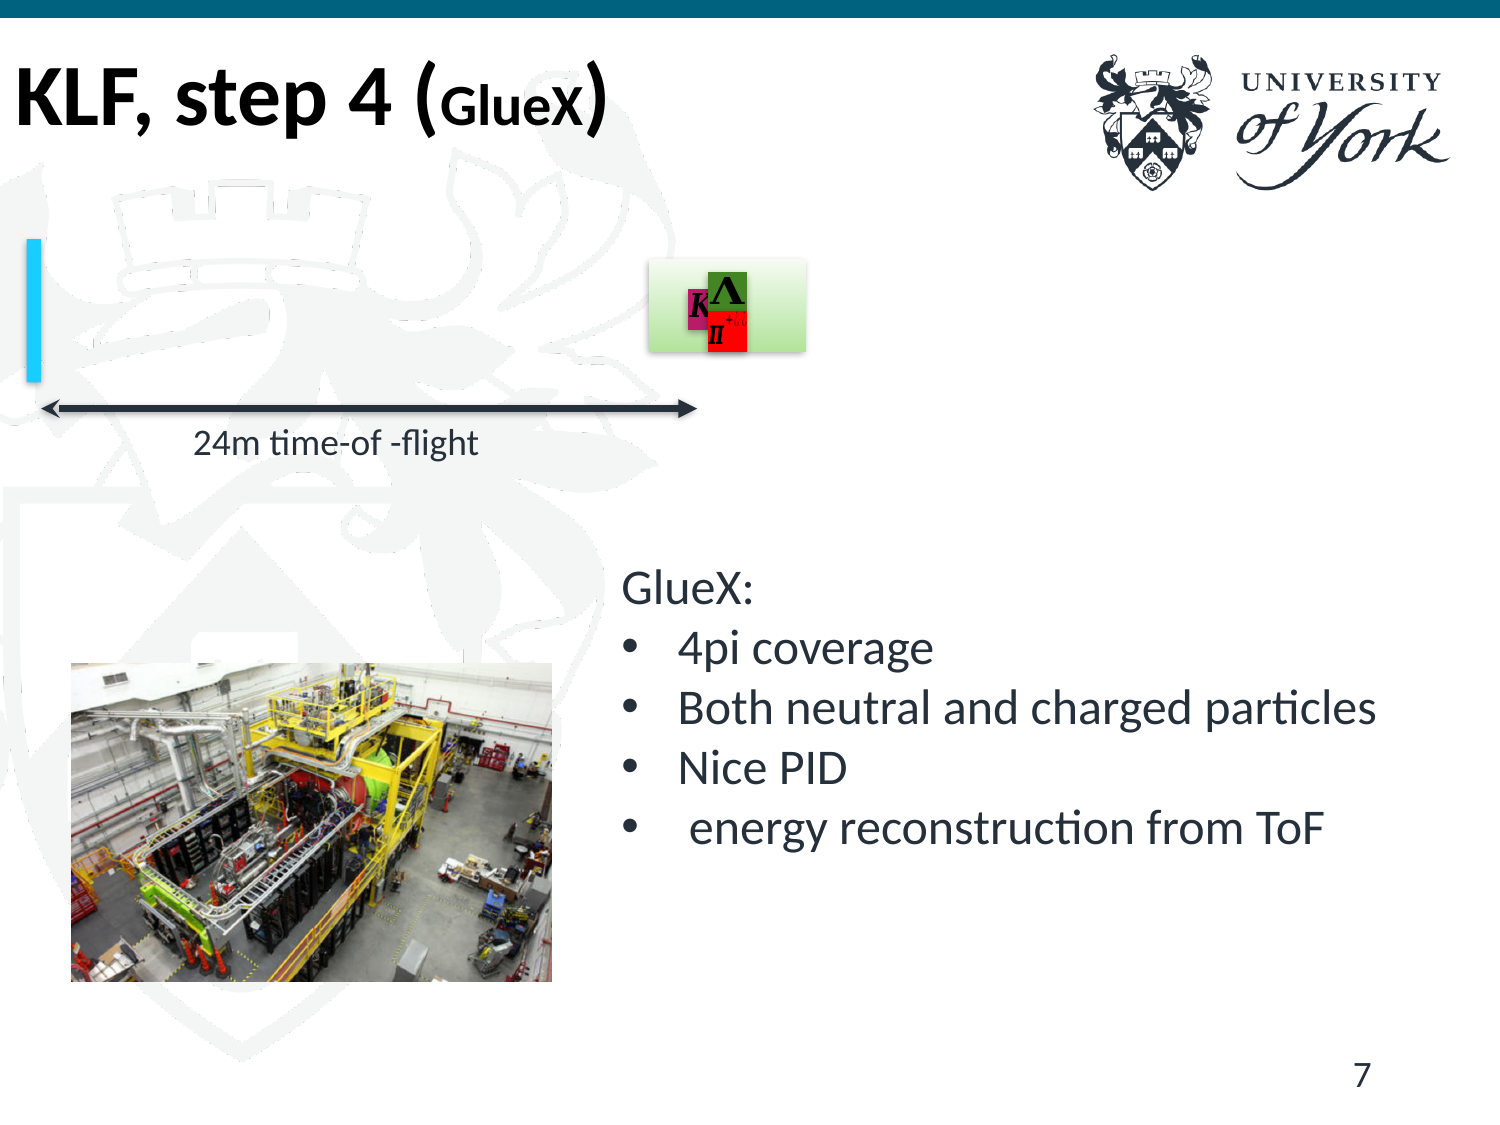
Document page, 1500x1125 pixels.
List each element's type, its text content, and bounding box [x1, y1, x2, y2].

text_box 24m time-of -flight [178, 416, 495, 471]
title KLF, step 4 (GlueX) [0, 29, 1069, 151]
text_box [26, 238, 42, 383]
text_box 7 [1299, 1042, 1425, 1103]
text_box [649, 259, 807, 352]
picture [71, 663, 553, 983]
